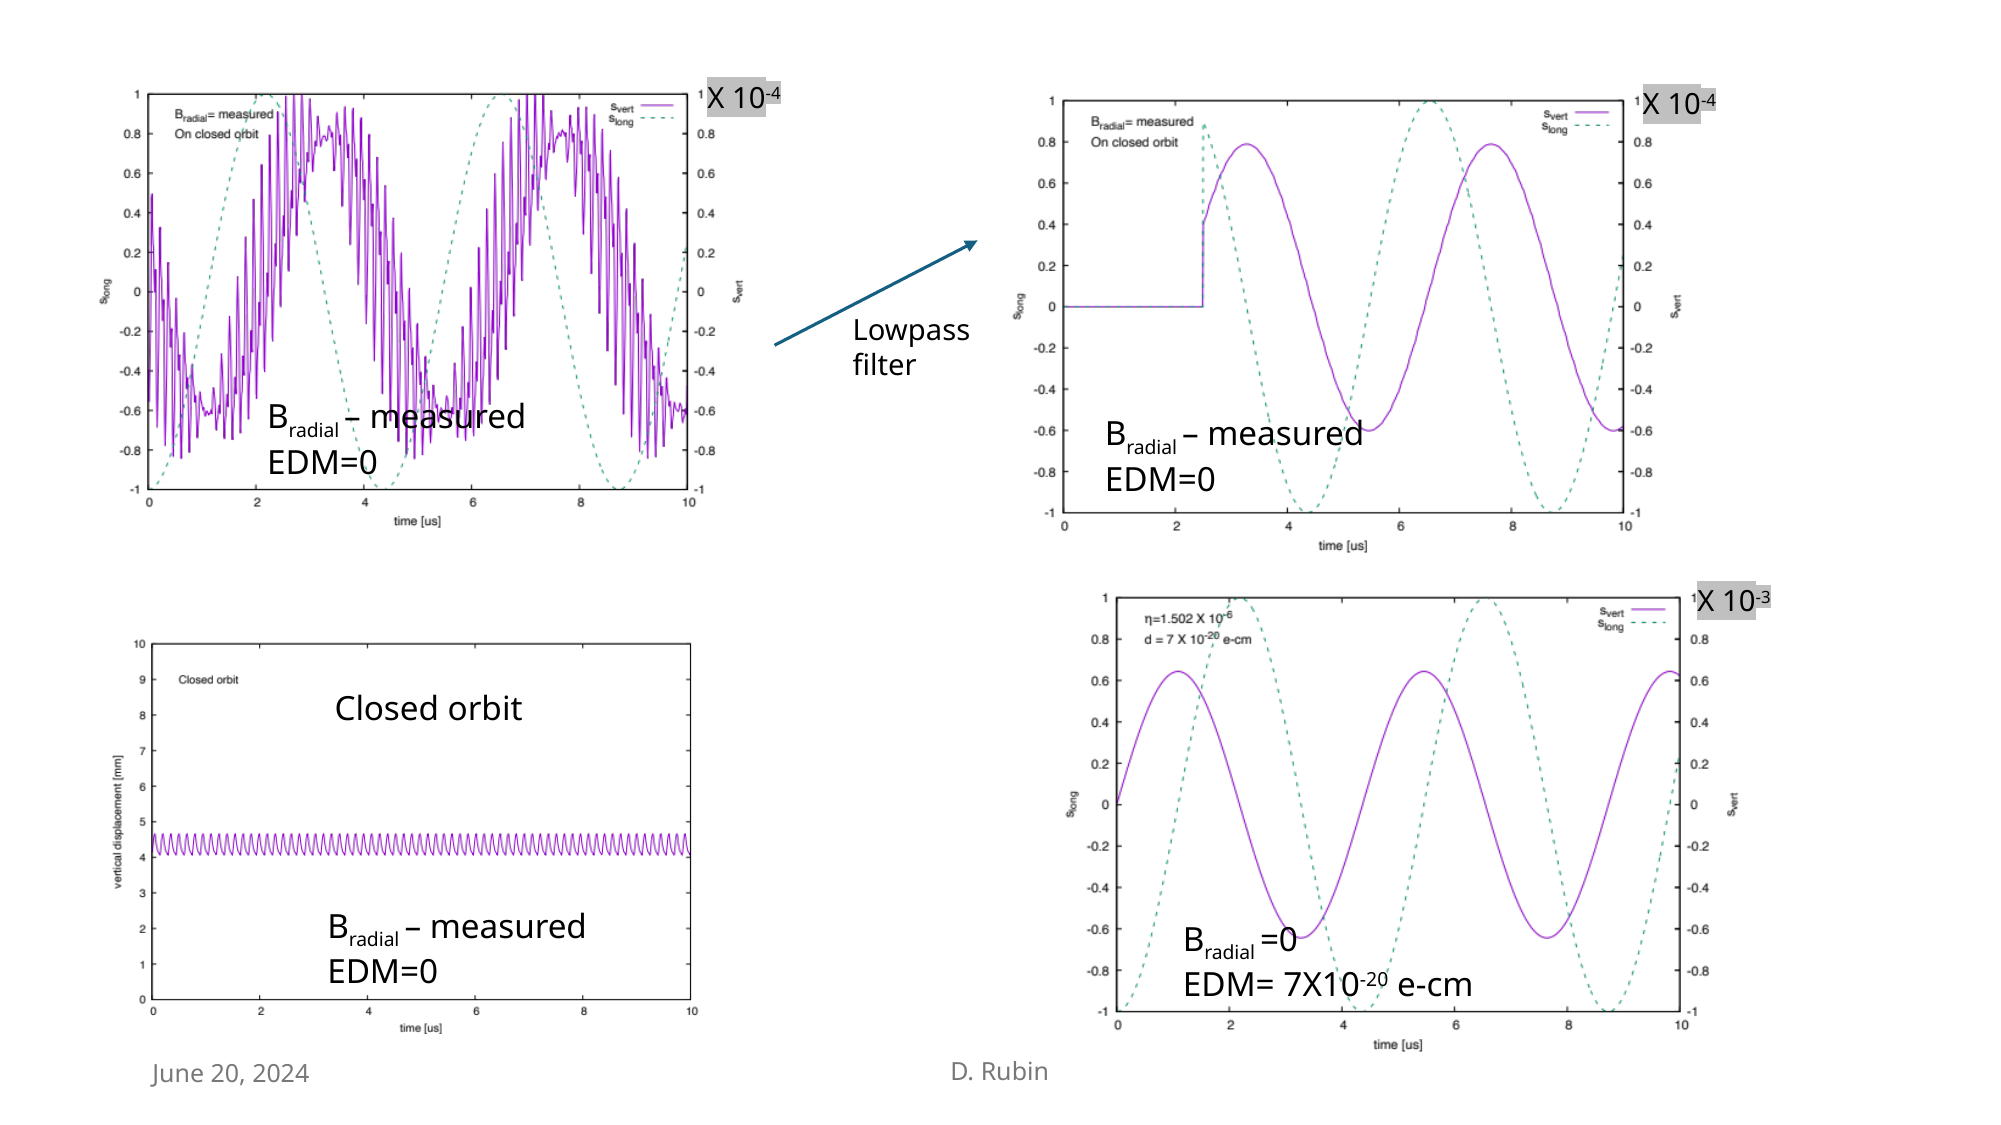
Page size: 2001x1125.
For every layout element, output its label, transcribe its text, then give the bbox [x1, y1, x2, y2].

text_box X 10-3 [1682, 575, 1786, 626]
picture [1055, 584, 1757, 1052]
text_box Lowpass filter [837, 303, 1002, 389]
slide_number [137, 1042, 588, 1103]
picture [90, 80, 761, 529]
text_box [773, 239, 979, 346]
picture [105, 631, 709, 1034]
text_box X 10-4 [692, 71, 796, 122]
footer D. Rubin [662, 1042, 1338, 1103]
text_box X 10-4 [1627, 78, 1731, 129]
picture [1002, 87, 1701, 553]
